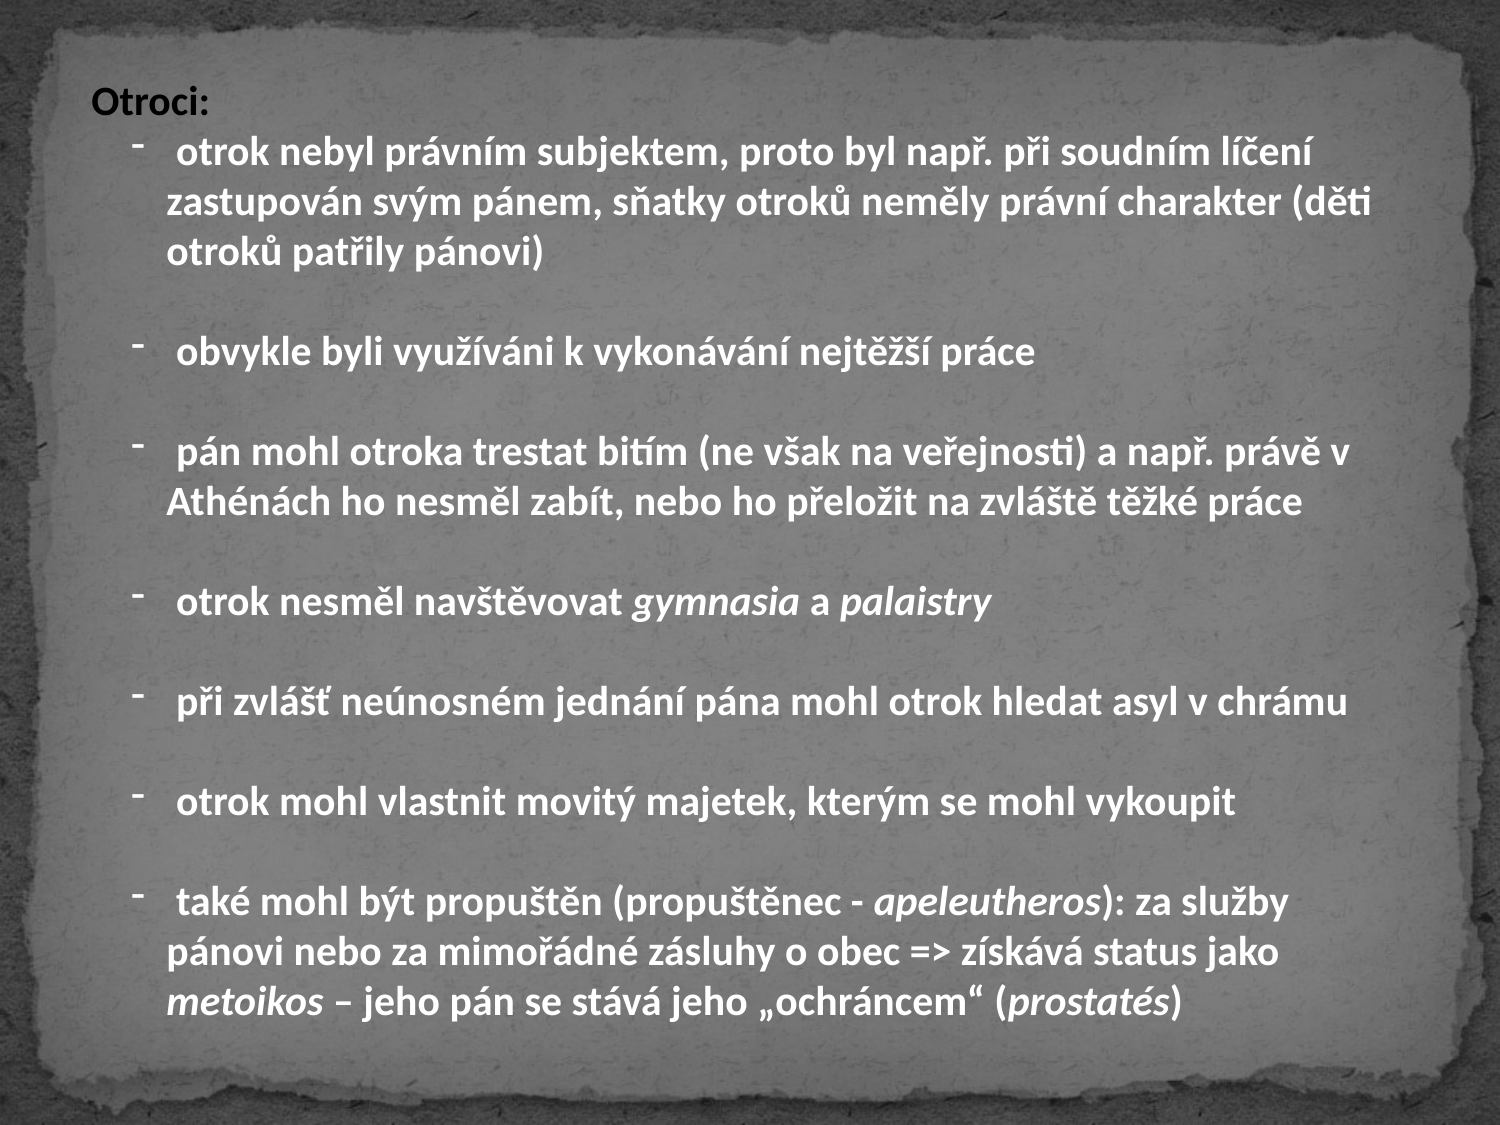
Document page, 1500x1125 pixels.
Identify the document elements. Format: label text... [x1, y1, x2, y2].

text_box Otroci: otrok nebyl právním subjektem, proto byl např. při soudním líčení zastupován svým pánem, sňatky otroků neměly právní charakter (děti otroků patřily pánovi) obvykle byli využíváni k vykonávání nejtěžší práce pán mohl otroka trestat bitím (ne však na veřejnosti) a např. právě v Athénách ho nesměl zabít, nebo ho přeložit na zvláště těžké práce otrok nesměl navštěvovat gymnasia a palaistry při zvlášť neúnosném jednání pána mohl otrok hledat asyl v chrámu otrok mohl vlastnit movitý majetek, kterým se mohl vykoupit také mohl být propuštěn (propuštěnec - apeleutheros): za služby pánovi nebo za mimořádné zásluhy o obec => získává status jako metoikos – jeho pán se stává jeho „ochráncem“ (prostatés) [76, 66, 1412, 1032]
